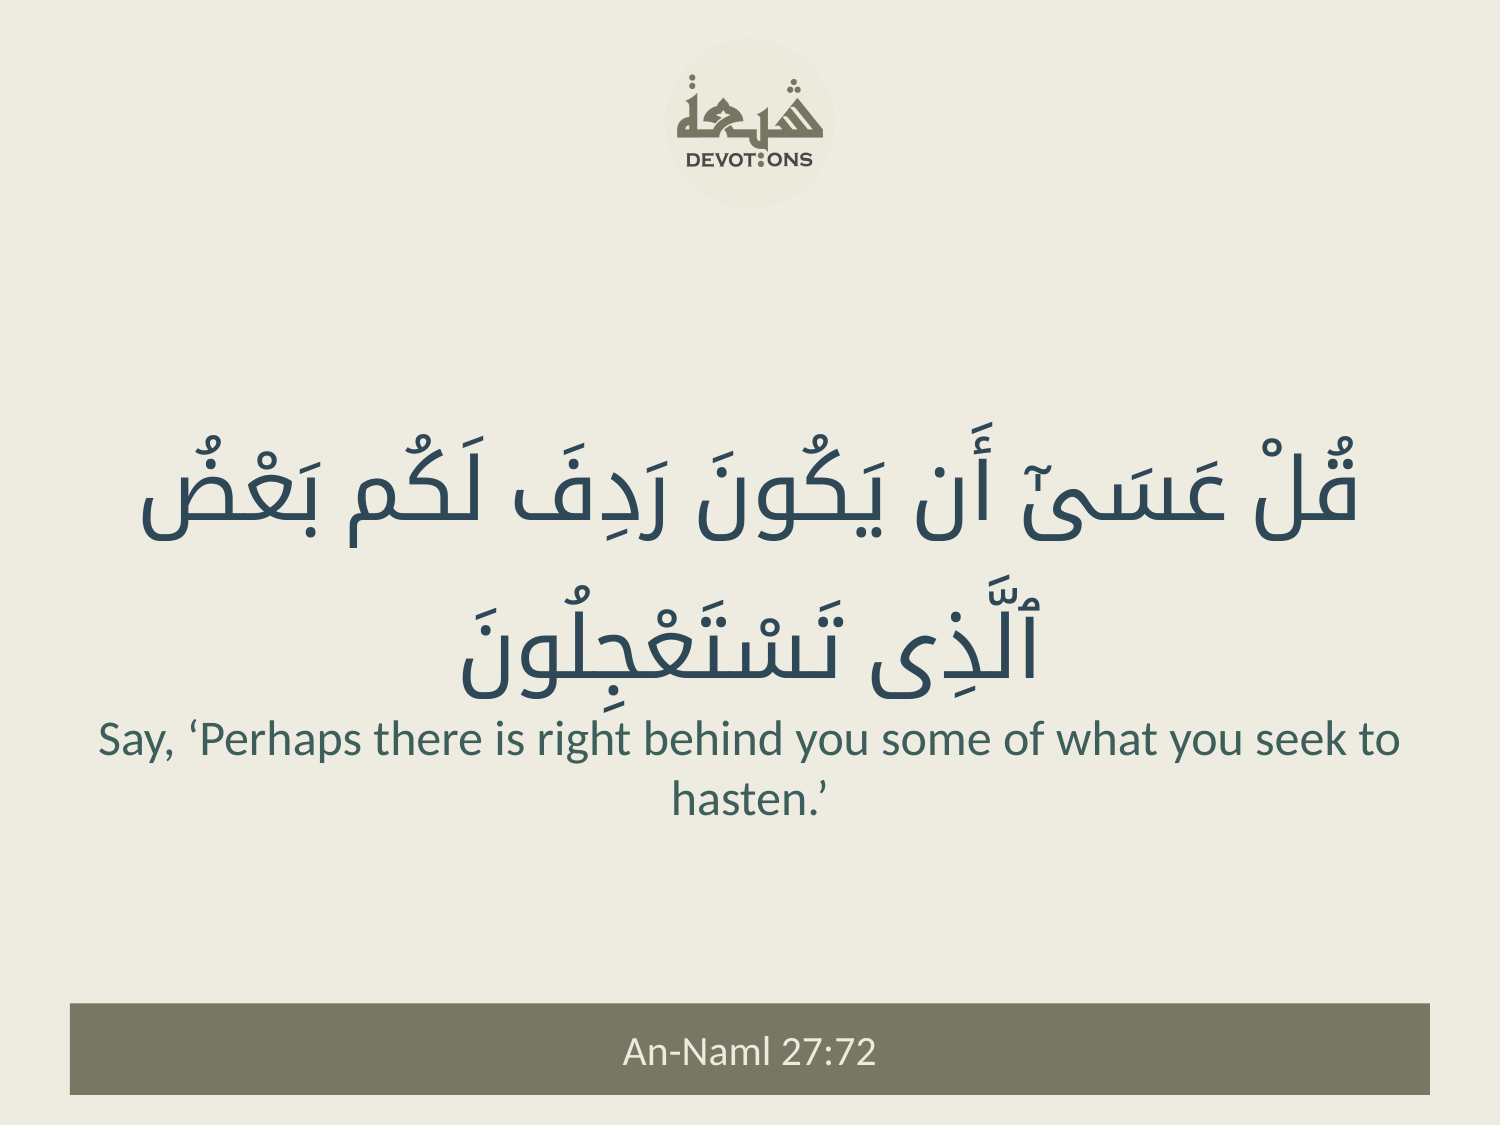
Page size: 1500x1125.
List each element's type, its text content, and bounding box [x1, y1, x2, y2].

list قُلْ عَسَىٰٓ أَن يَكُونَ رَدِفَ لَكُم بَعْضُ ٱلَّذِى تَسْتَعْجِلُونَ Say, ‘Perhaps there is right behind you some of what you seek to hasten.’ [69, 203, 1430, 1003]
picture [656, 29, 844, 203]
list An-Naml 27:72 [69, 1003, 1430, 1095]
